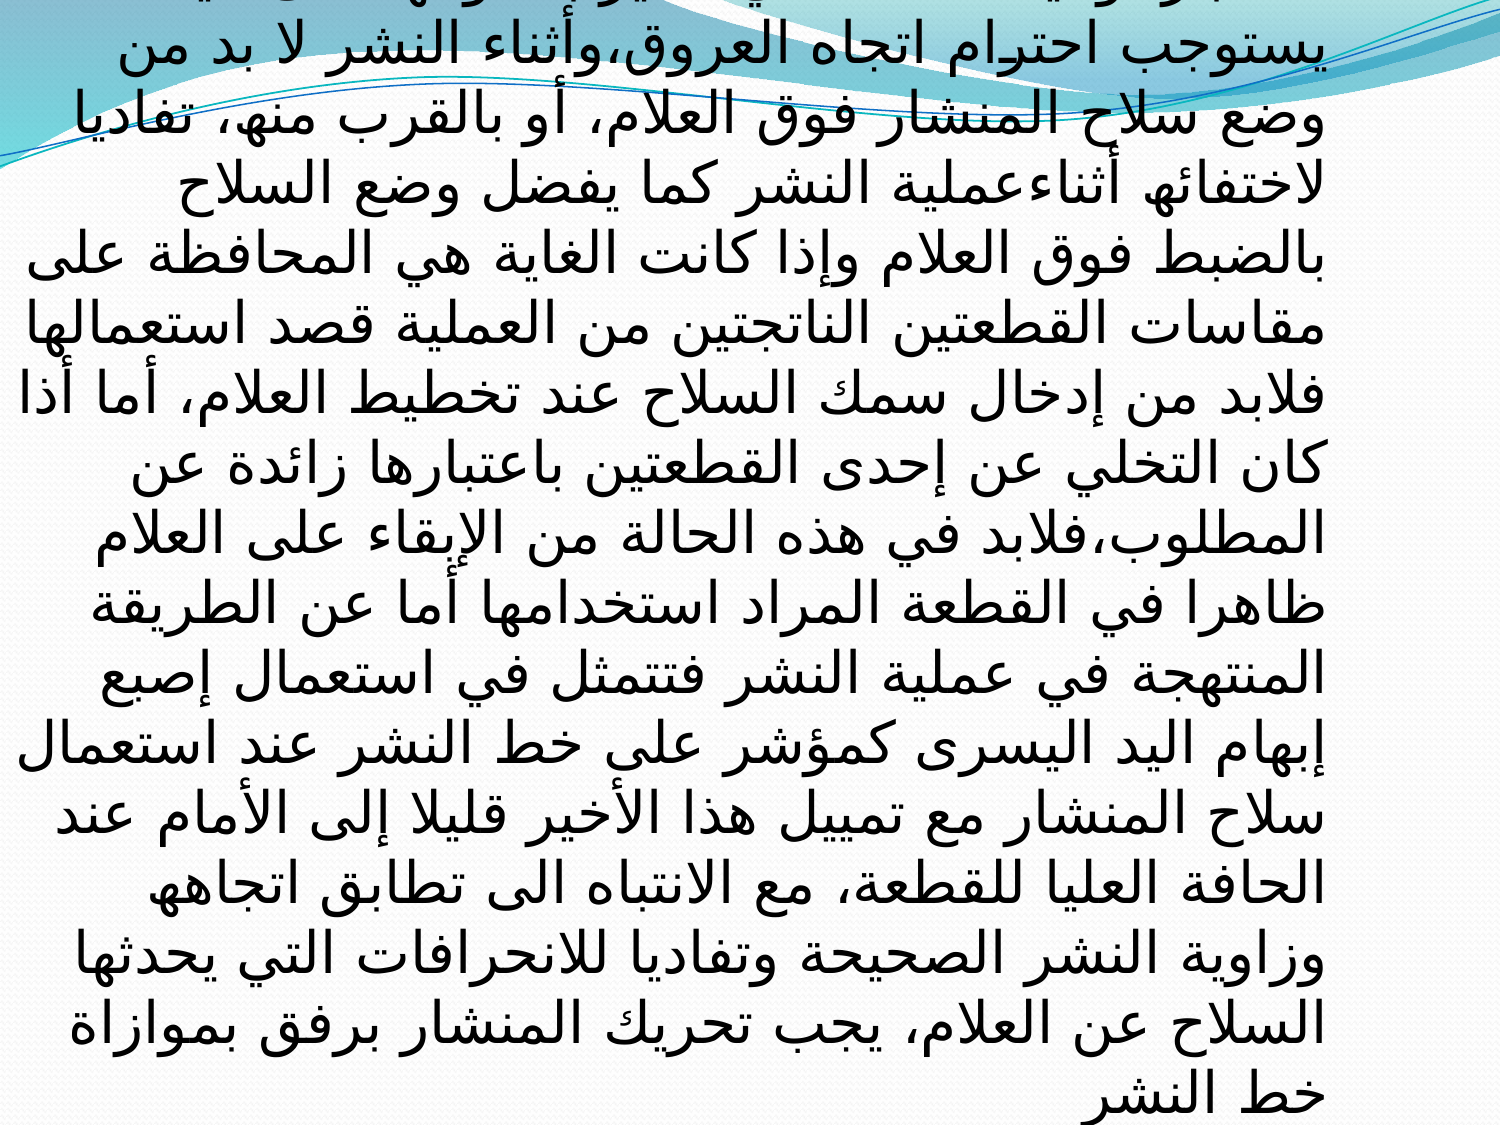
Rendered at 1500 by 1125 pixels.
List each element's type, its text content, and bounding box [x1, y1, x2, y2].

title 1- طریقة القیاس : تعد عملیة القیاس والعلام مرحلة ضروریة في جمیع أشغال النجارة وقد یتسبب عدم الدقة في القیاس في إفساد العمل، مع مراعاة المراجعة الدقیقة قبل الشروع في الخطوات الأخرى، وحینما یھم النجار بقیاس الأطوال والزوایا یجب أن تأخذ ھذه الأبعاد من الرسومات ثم یحددھا ویعلمھا بطریقة واضحة على القطعة المراد تصنیعھا بواسطة إحدى أدوات العلام وھذه العملیة ضروریة في كافة عملیات النجارة من فلق ونشر ونقر ومسحوتسویة. 2-طریقة النشر والقطع :سبب تباین شكل الخشب ومقاسات حجمه الطبیعي صعوبة لعملیة القطع، ھذه الأخیرة لاتختلف كثیرا عن مراحل قطع الحجر التي تكون أما مباشرة أو بعد الضبط، مع الأخذ بعین الاعتبار نوعیة المادة التي تتمیز باحتوائھا على ألیاف مما یستوجب احترام اتجاه العروق،وأثناء النشر لا بد من وضع سلاح المنشار فوق العلام، أو بالقرب منھ، تفادیا لاختفائھ أثناءعملیة النشر كما یفضل وضع السلاح بالضبط فوق العلام وإذا كانت الغایة ھي المحافظة على مقاسات القطعتین الناتجتین من العملیة قصد استعمالھا فلابد من إدخال سمك السلاح عند تخطیط العلام، أما أذا كان التخلي عن إحدى القطعتین باعتبارھا زائدة عن المطلوب،فلابد في ھذه الحالة من الإبقاء على العلام ظاھرا في القطعة المراد استخدامھا أما عن الطریقة المنتھجة في عملیة النشر فتتمثل في استعمال إصبع إبھام الید الیسرى كمؤشر على خط النشر عند استعمال سلاح المنشار مع تمییل ھذا الأخیر قلیلا إلى الأمام عند الحافة العلیا للقطعة، مع الانتباه الى تطابق اتجاھھ وزاویة النشر الصحیحة وتفادیا للانحرافات التي یحدثھا السلاح عن العلام، یجب تحریك المنشار برفق بموازاة خط النشر [0, 52, 1329, 1125]
